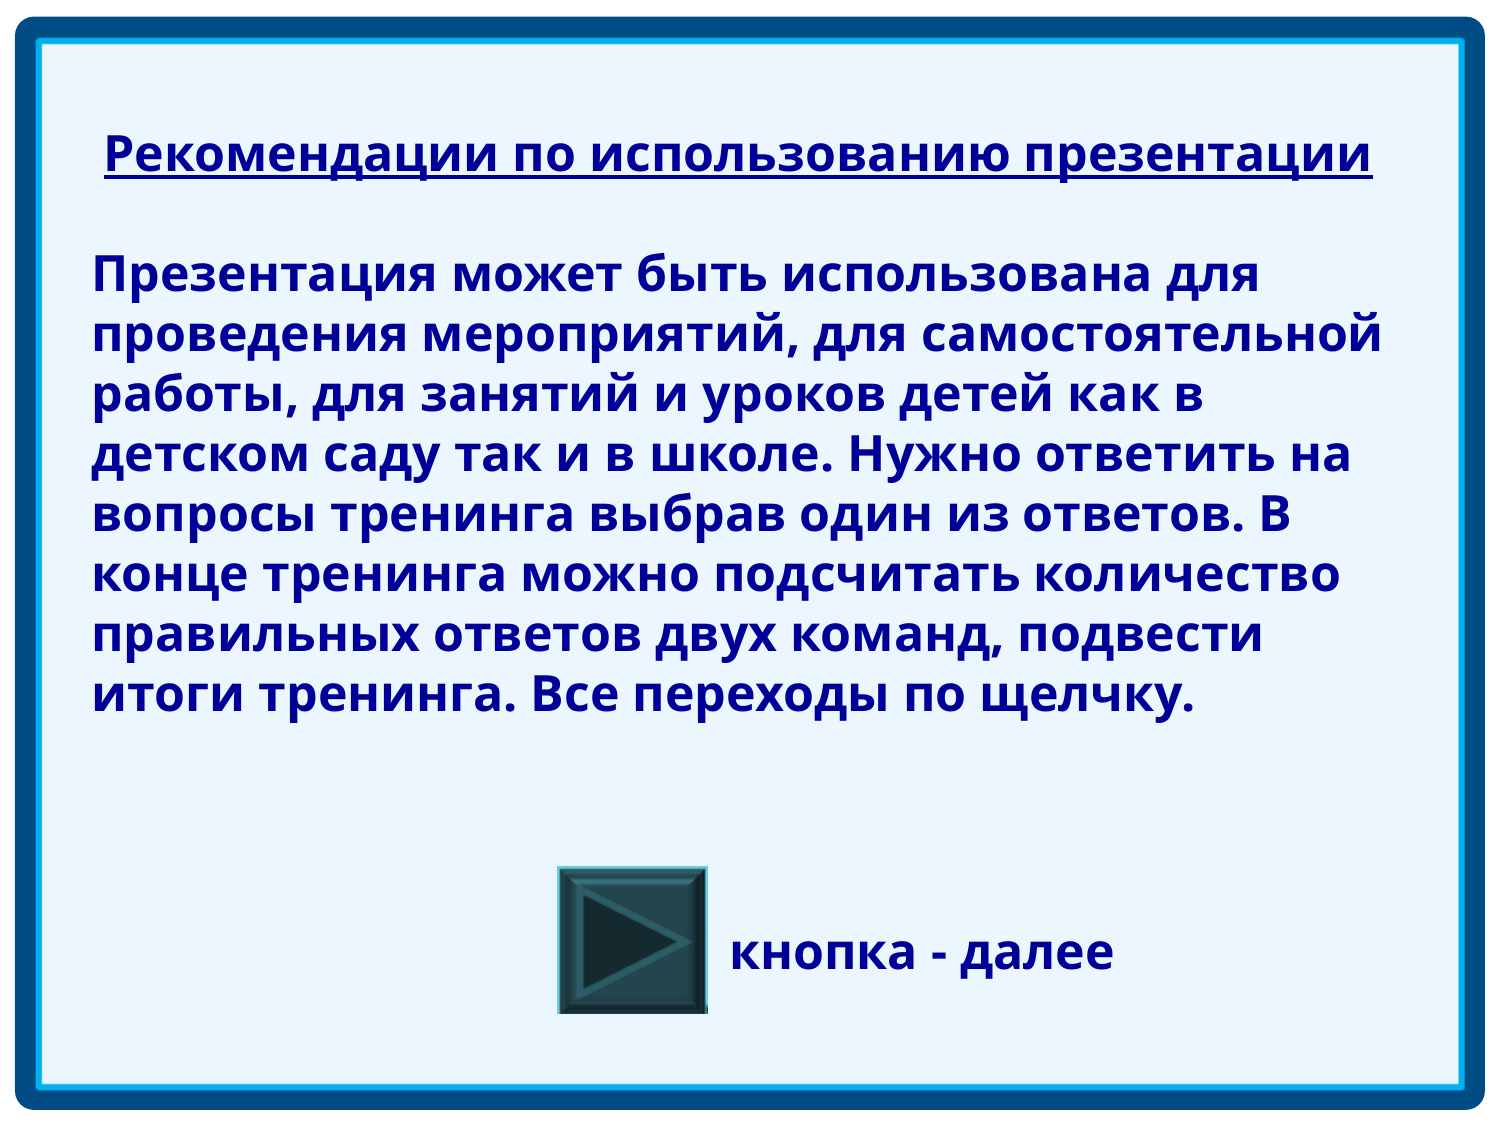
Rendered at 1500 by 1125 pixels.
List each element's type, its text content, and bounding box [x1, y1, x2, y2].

text_box кнопка - далее [714, 912, 1199, 988]
picture [14, 16, 1485, 1110]
text_box Рекомендации по использованию презентации Презентация может быть использована для проведения мероприятий, для самостоятельной работы, для занятий и уроков детей как в детском саду так и в школе. Нужно ответить на вопросы тренинга выбрав один из ответов. В конце тренинга можно подсчитать количество правильных ответов двух команд, подвести итоги тренинга. Все переходы по щелчку. [76, 113, 1400, 729]
